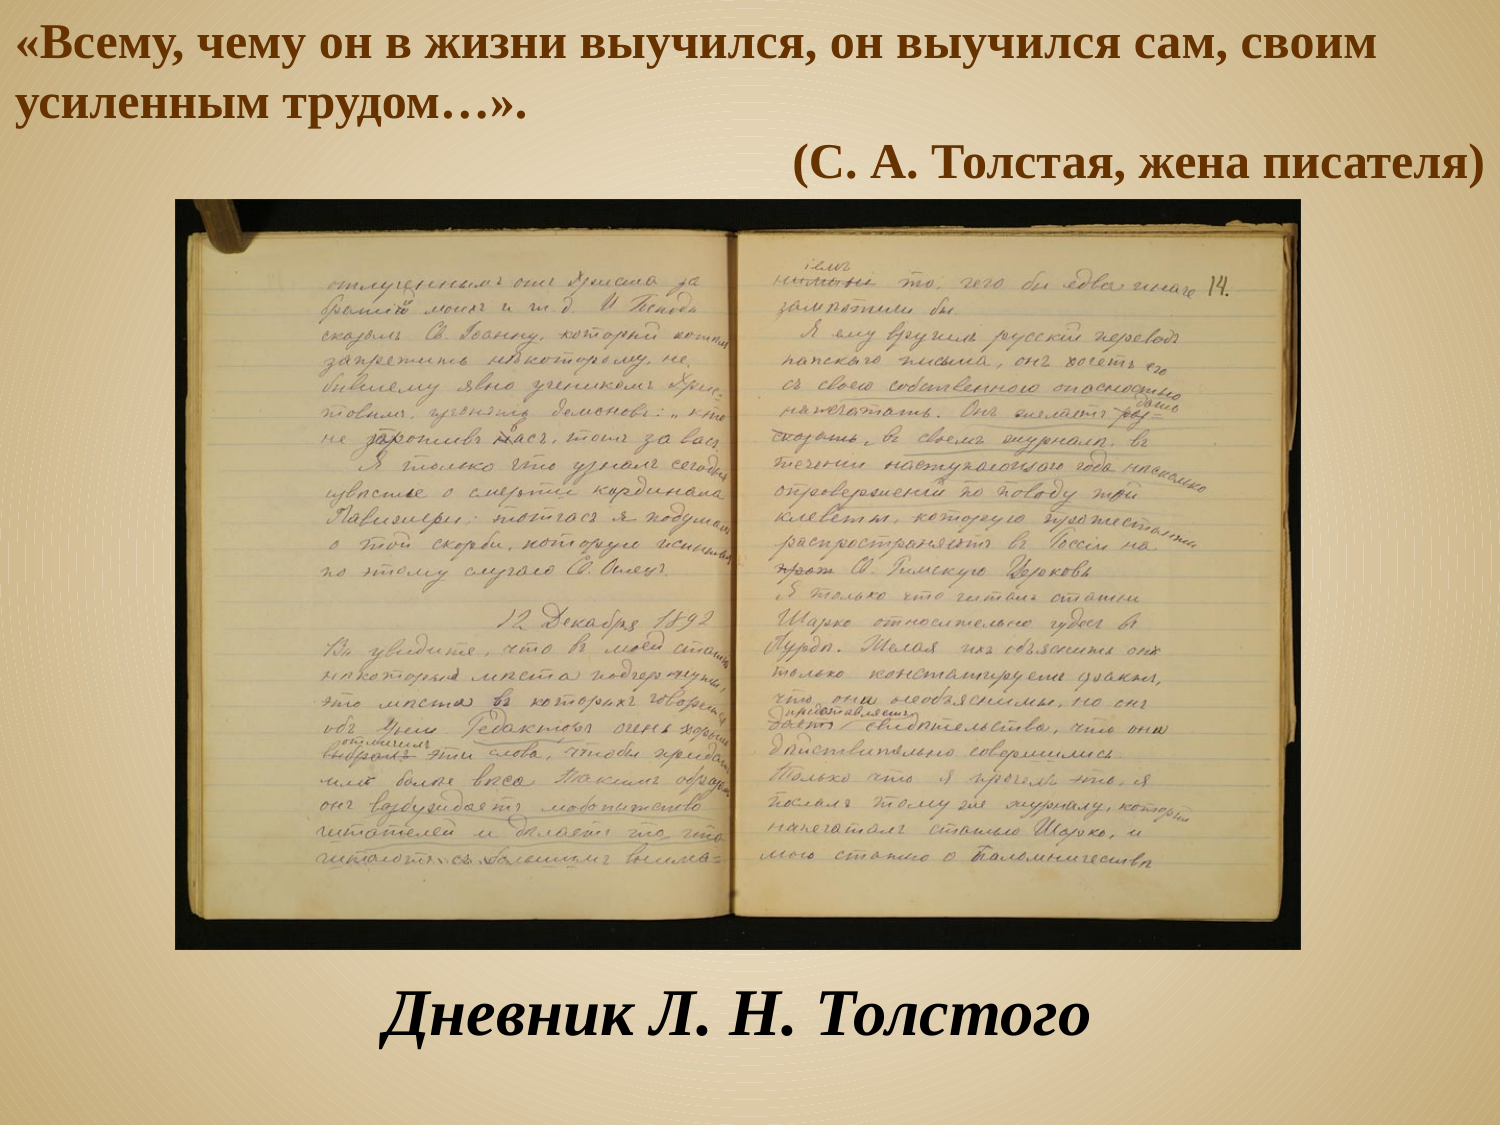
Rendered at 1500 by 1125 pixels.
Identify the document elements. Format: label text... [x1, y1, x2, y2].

text_box Дневник Л. Н. Толстого [175, 960, 1301, 1056]
text_box «Всему, чему он в жизни выучился, он выучился сам, своим усиленным трудом…». (С. А. Толстая, жена писателя) [0, 1, 1500, 196]
picture [175, 199, 1301, 950]
